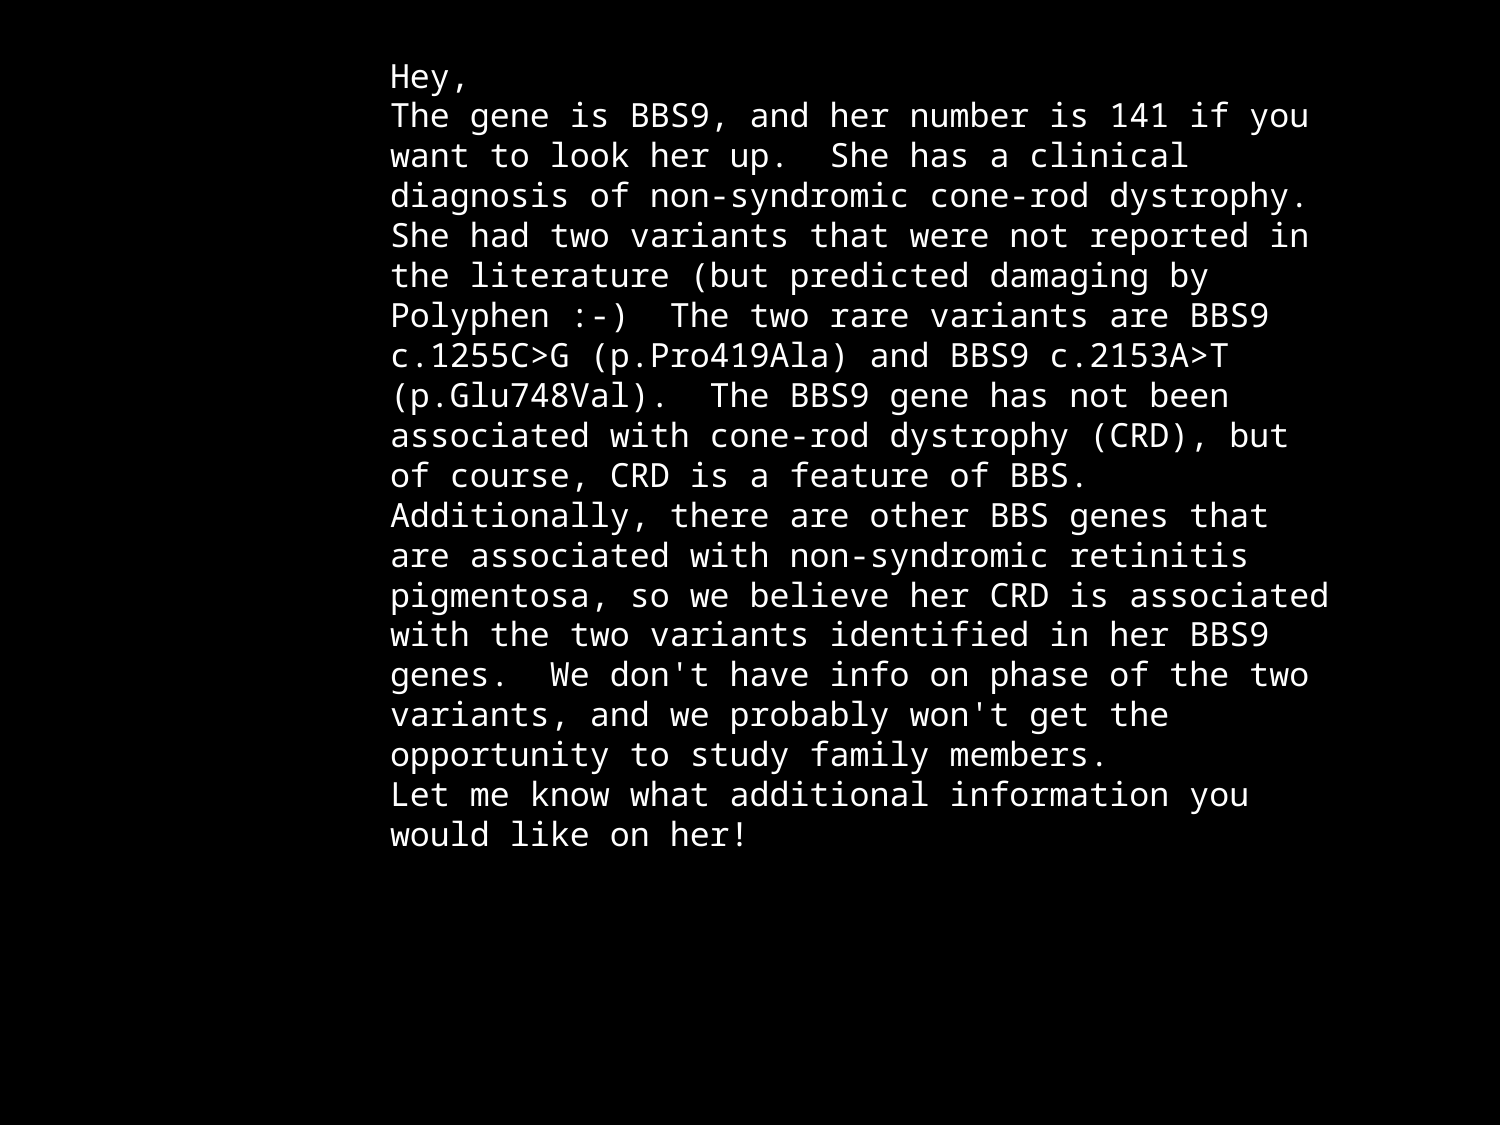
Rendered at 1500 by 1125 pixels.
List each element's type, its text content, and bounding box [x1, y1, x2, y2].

text_box Hey, The gene is BBS9, and her number is 141 if you want to look her up. She has a clinical diagnosis of non-syndromic cone-rod dystrophy. She had two variants that were not reported in the literature (but predicted damaging by Polyphen :-) The two rare variants are BBS9 c.1255C>G (p.Pro419Ala) and BBS9 c.2153A>T (p.Glu748Val). The BBS9 gene has not been associated with cone-rod dystrophy (CRD), but of course, CRD is a feature of BBS. Additionally, there are other BBS genes that are associated with non-syndromic retinitis pigmentosa, so we believe her CRD is associated with the two variants identified in her BBS9 genes. We don't have info on phase of the two variants, and we probably won't get the opportunity to study family members. Let me know what additional information you would like on her! [374, 47, 1363, 861]
